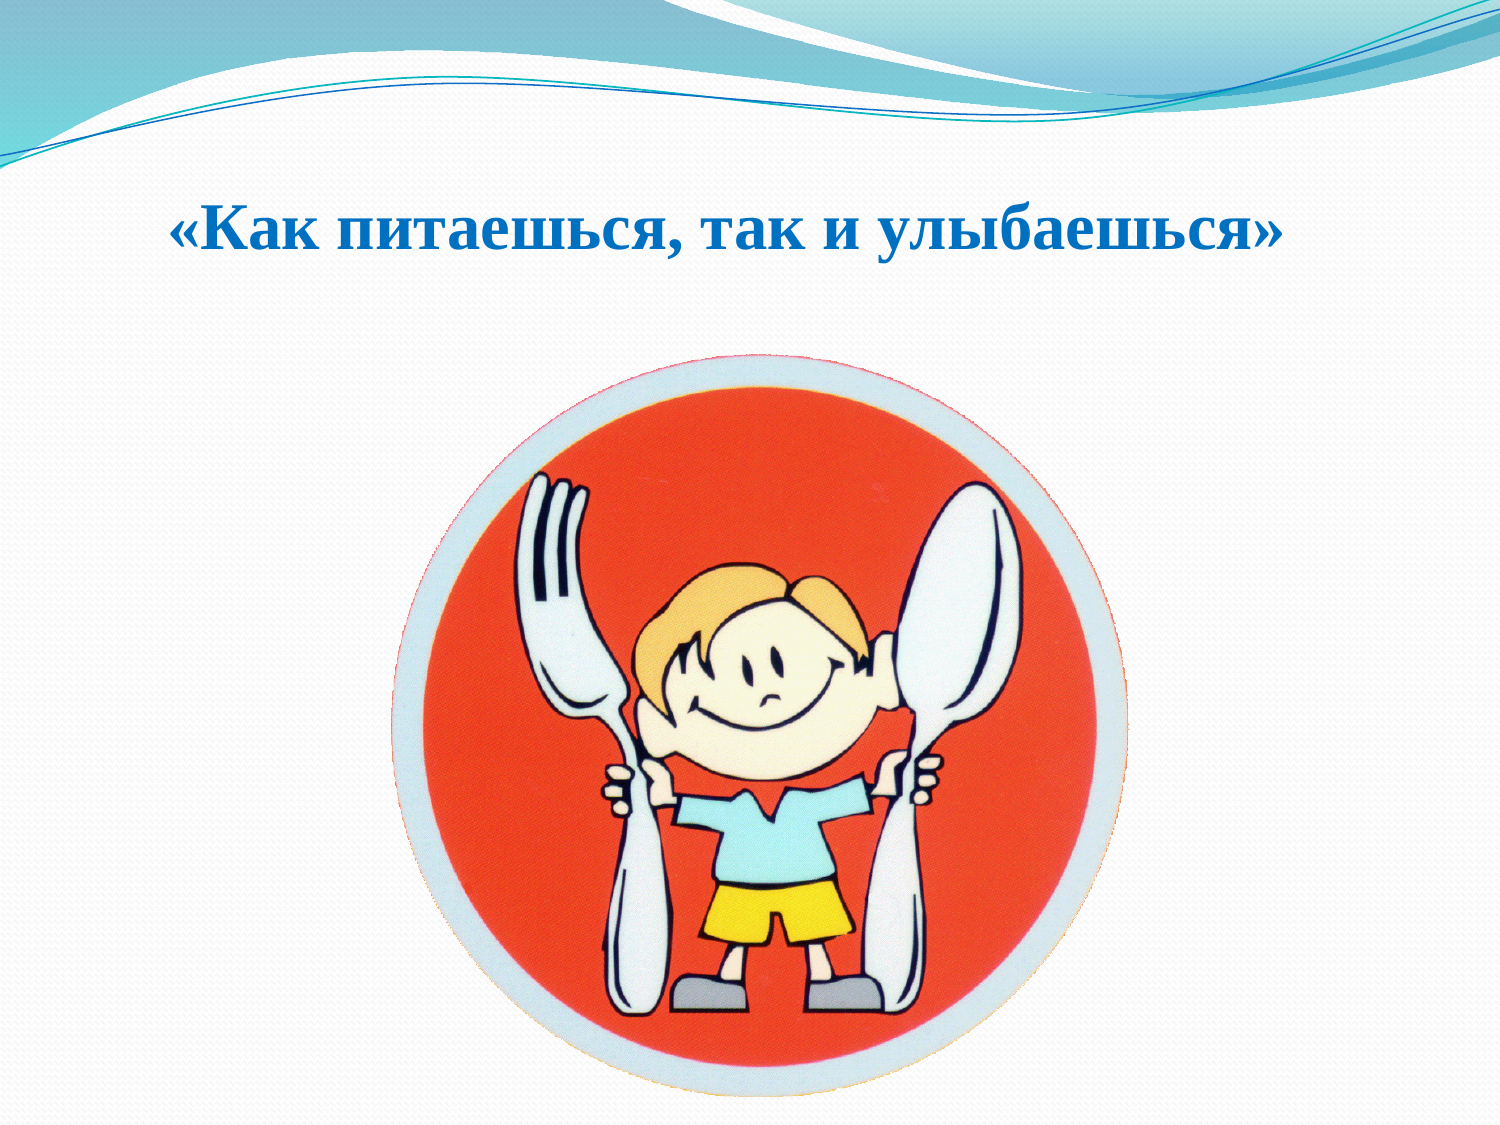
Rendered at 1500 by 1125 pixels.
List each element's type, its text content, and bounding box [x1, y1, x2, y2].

text_box «Как питаешься, так и улыбаешься» [152, 175, 1422, 271]
picture [351, 351, 1161, 1097]
